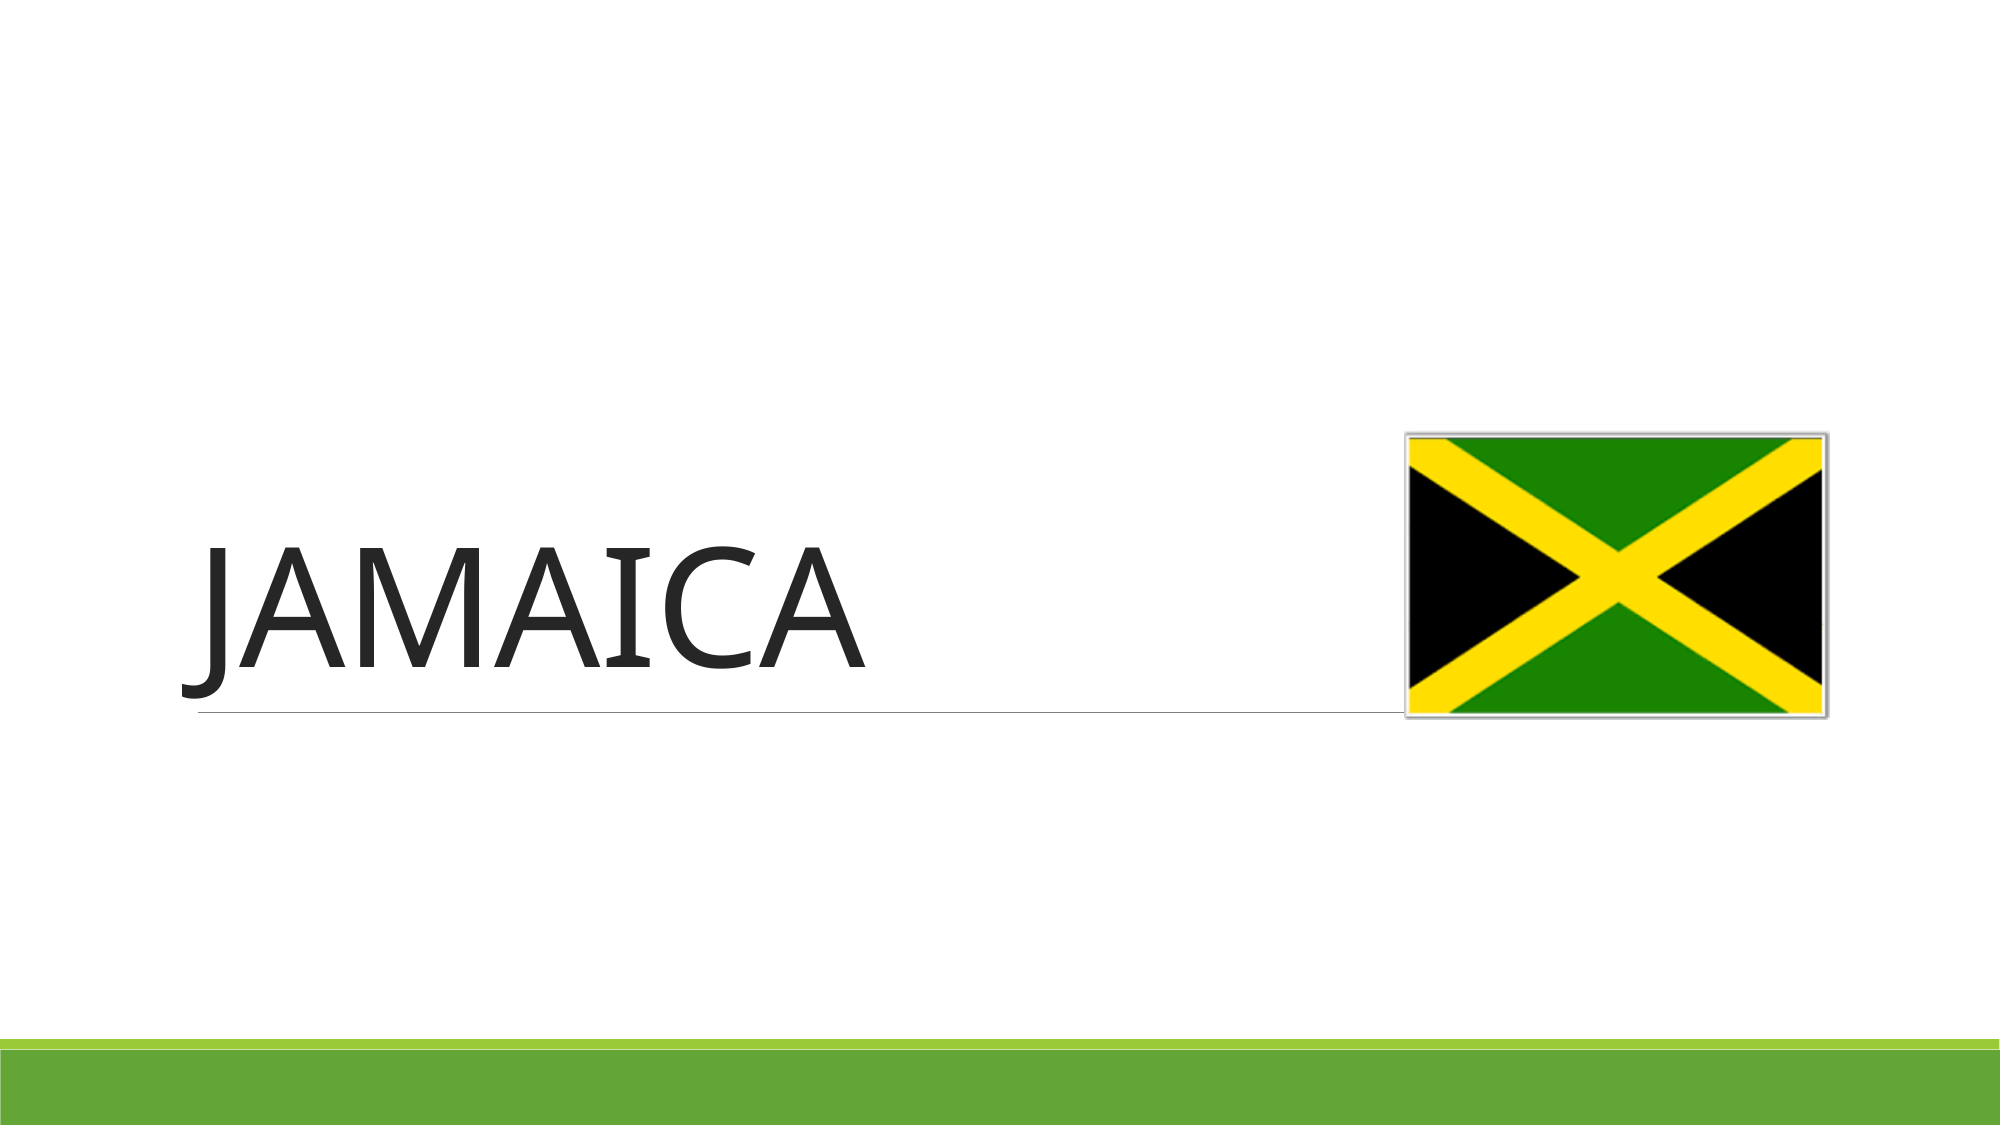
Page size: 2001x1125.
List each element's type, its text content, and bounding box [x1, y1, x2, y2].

title JAMAICA [180, 124, 1830, 710]
picture [1404, 430, 1831, 721]
